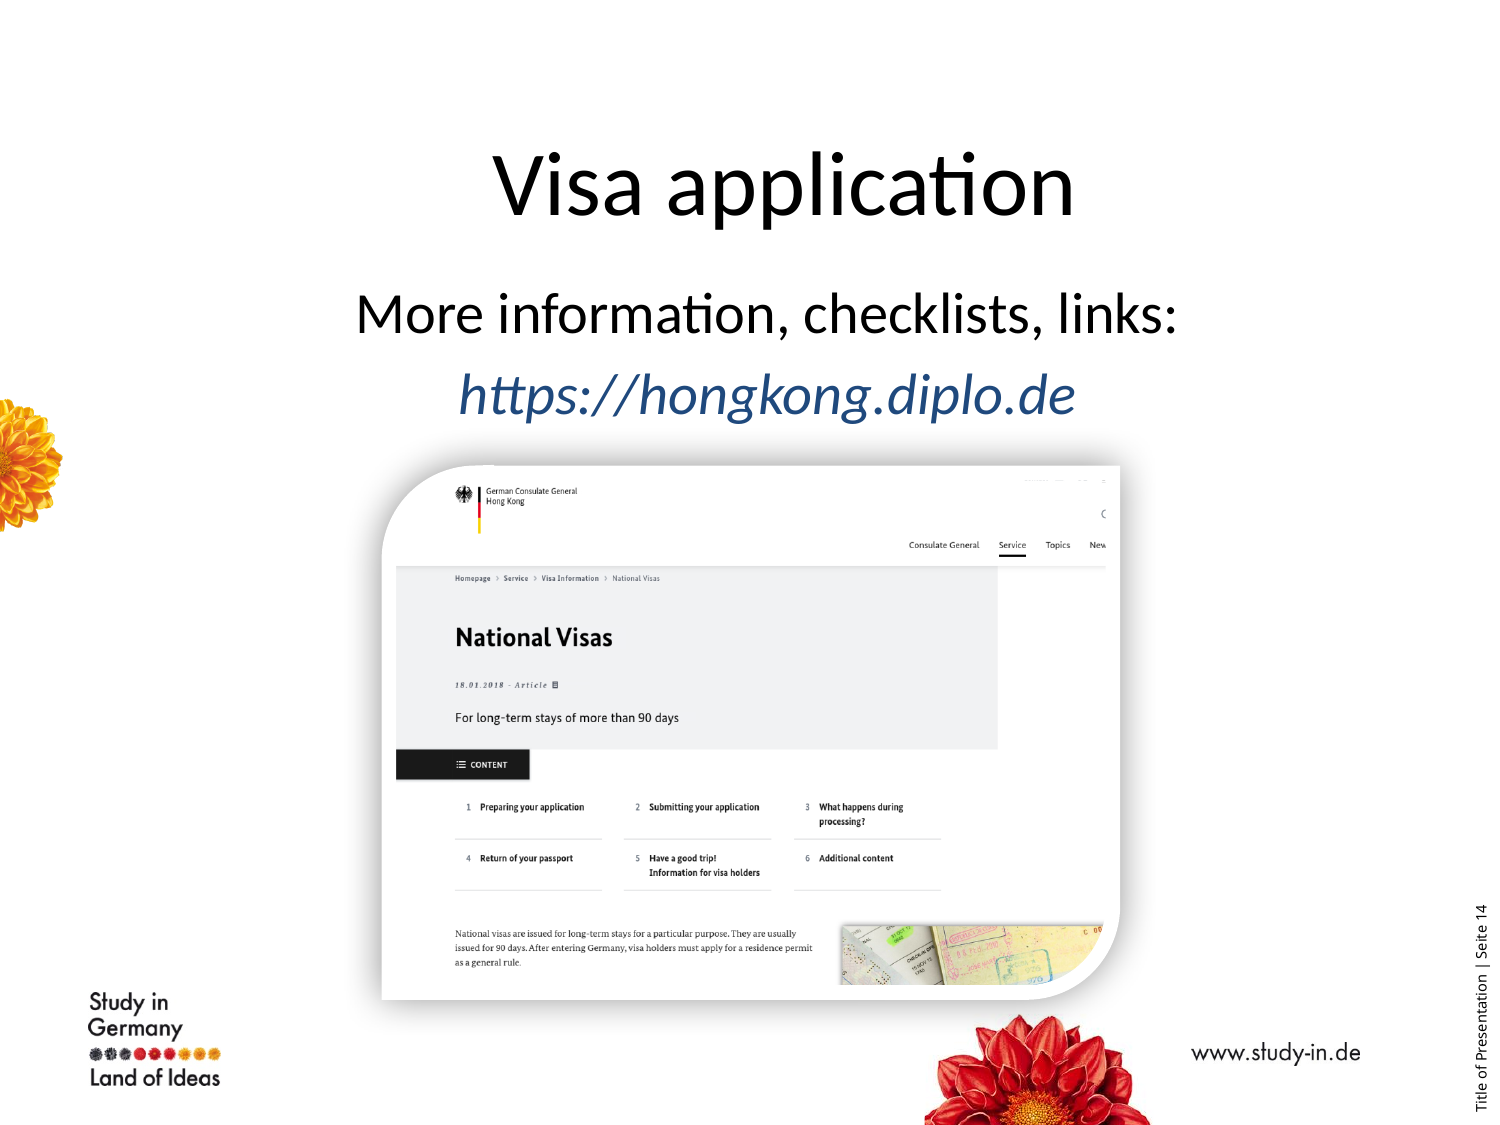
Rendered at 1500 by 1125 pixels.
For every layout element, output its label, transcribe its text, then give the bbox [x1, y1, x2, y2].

picture [388, 472, 1114, 993]
picture [924, 1083, 1154, 1125]
text_box Visa application [147, 58, 1423, 267]
picture [0, 398, 63, 536]
text_box More information, checklists, links: https://hongkong.diplo.de [76, 267, 1459, 1083]
